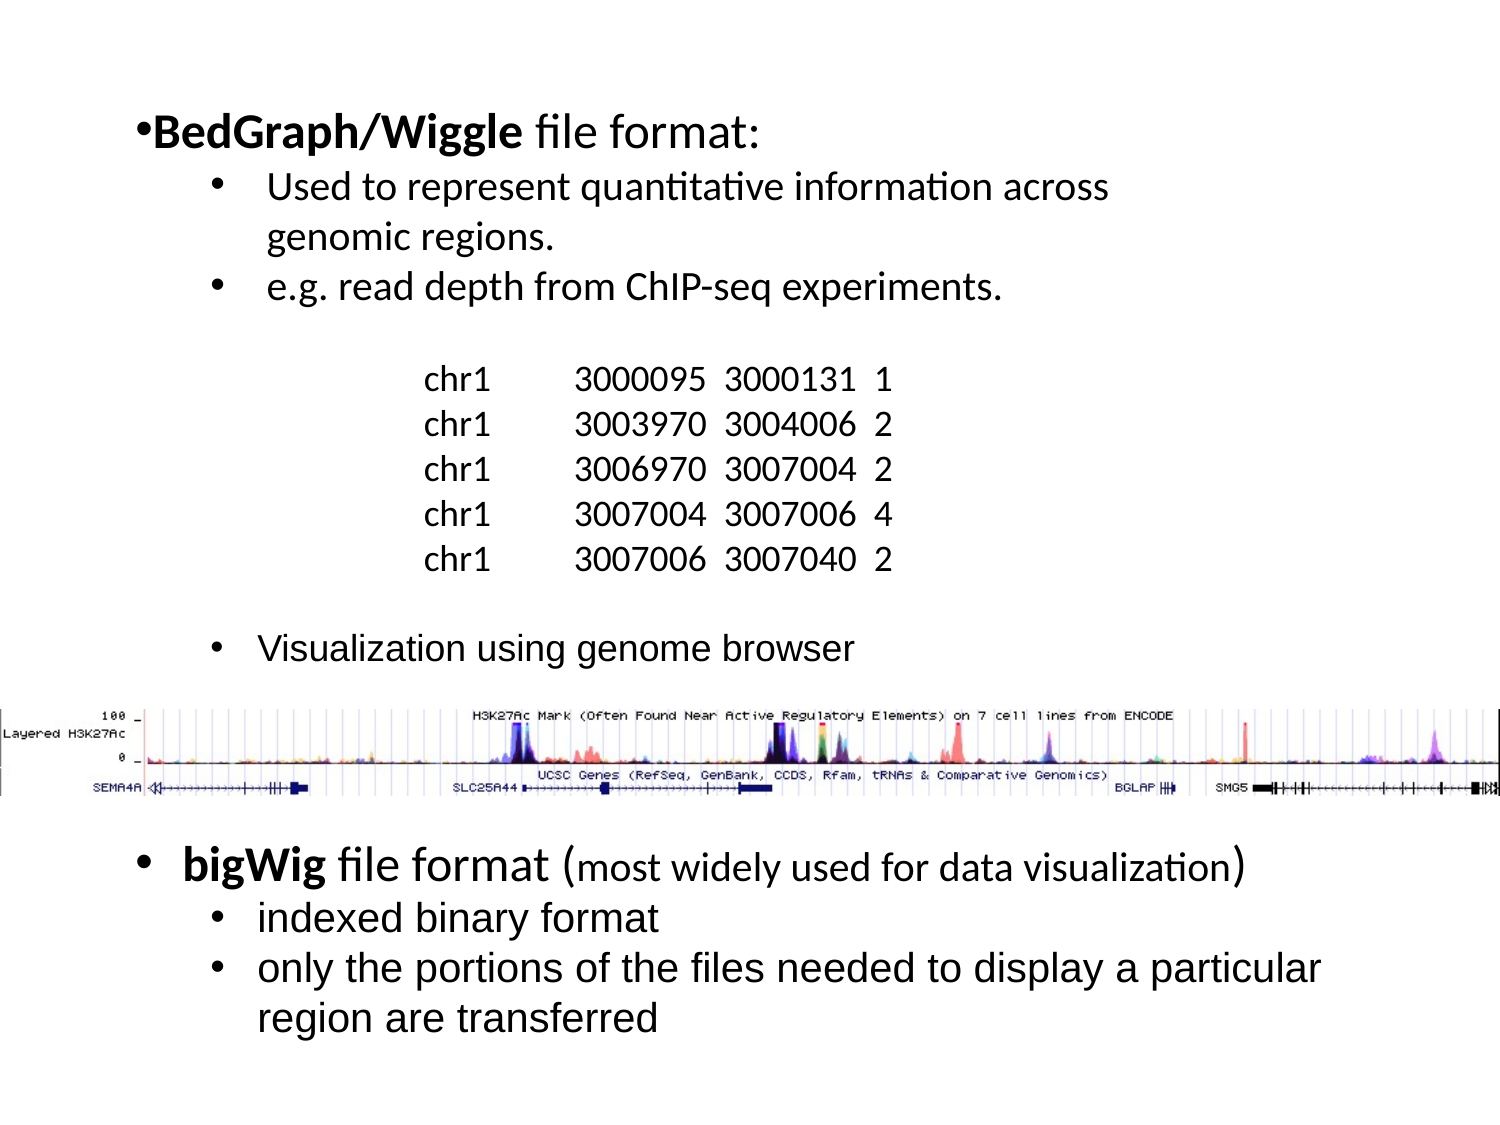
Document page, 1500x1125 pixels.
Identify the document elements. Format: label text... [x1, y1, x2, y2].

text_box bigWig file format (most widely used for data visualization) indexed binary format only the portions of the files needed to display a particular region are transferred [120, 823, 1446, 1049]
picture [0, 709, 1500, 796]
text_box BedGraph/Wiggle file format: Used to represent quantitative information across genomic regions. e.g. read depth from ChIP-seq experiments. chr1 3000095 3000131 1 chr1 3003970 3004006 2 chr1 3006970 3007004 2 chr1 3007004 3007006 4 chr1 3007006 3007040 2 Visualization using genome browser [120, 91, 1196, 677]
